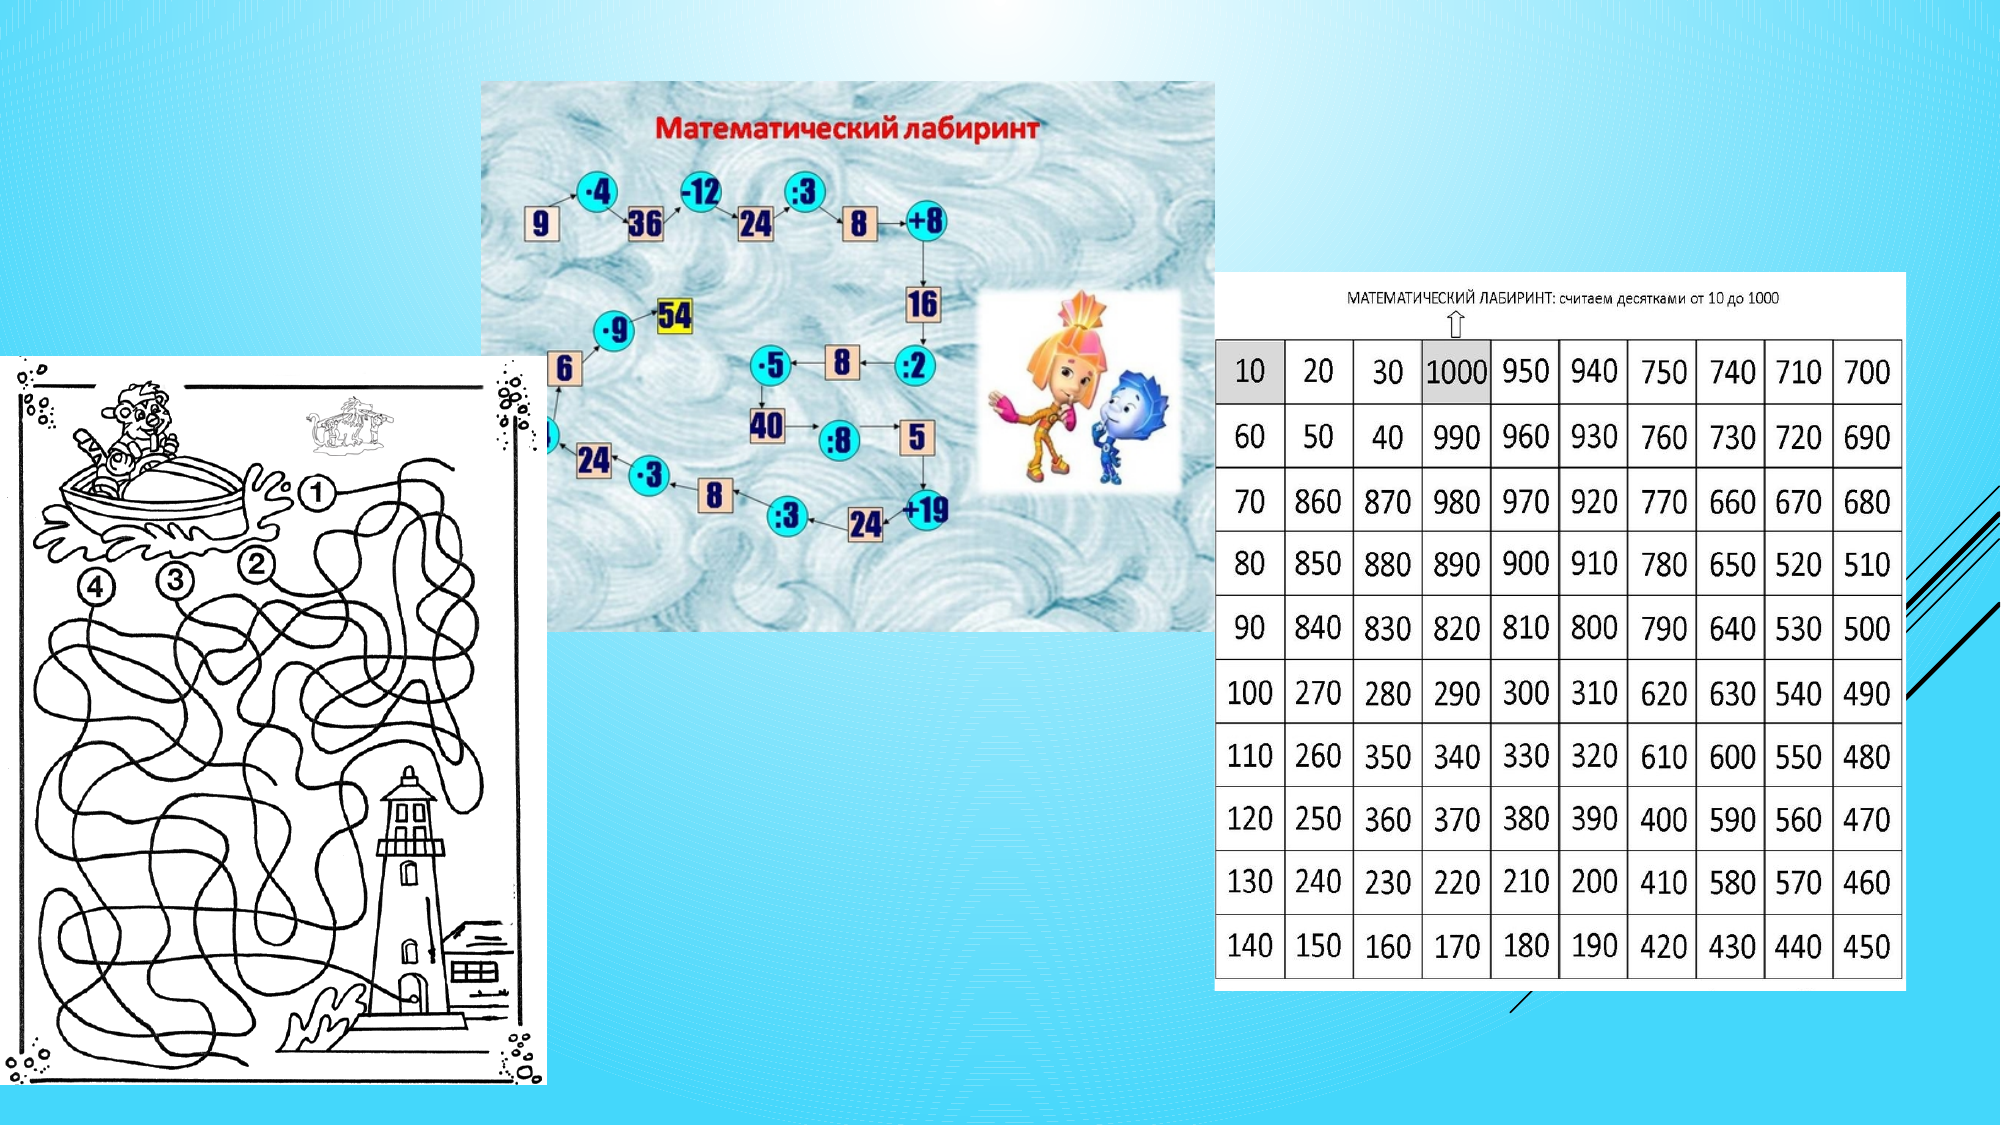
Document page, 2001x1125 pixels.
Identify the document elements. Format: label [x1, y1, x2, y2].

picture [0, 81, 1907, 1085]
